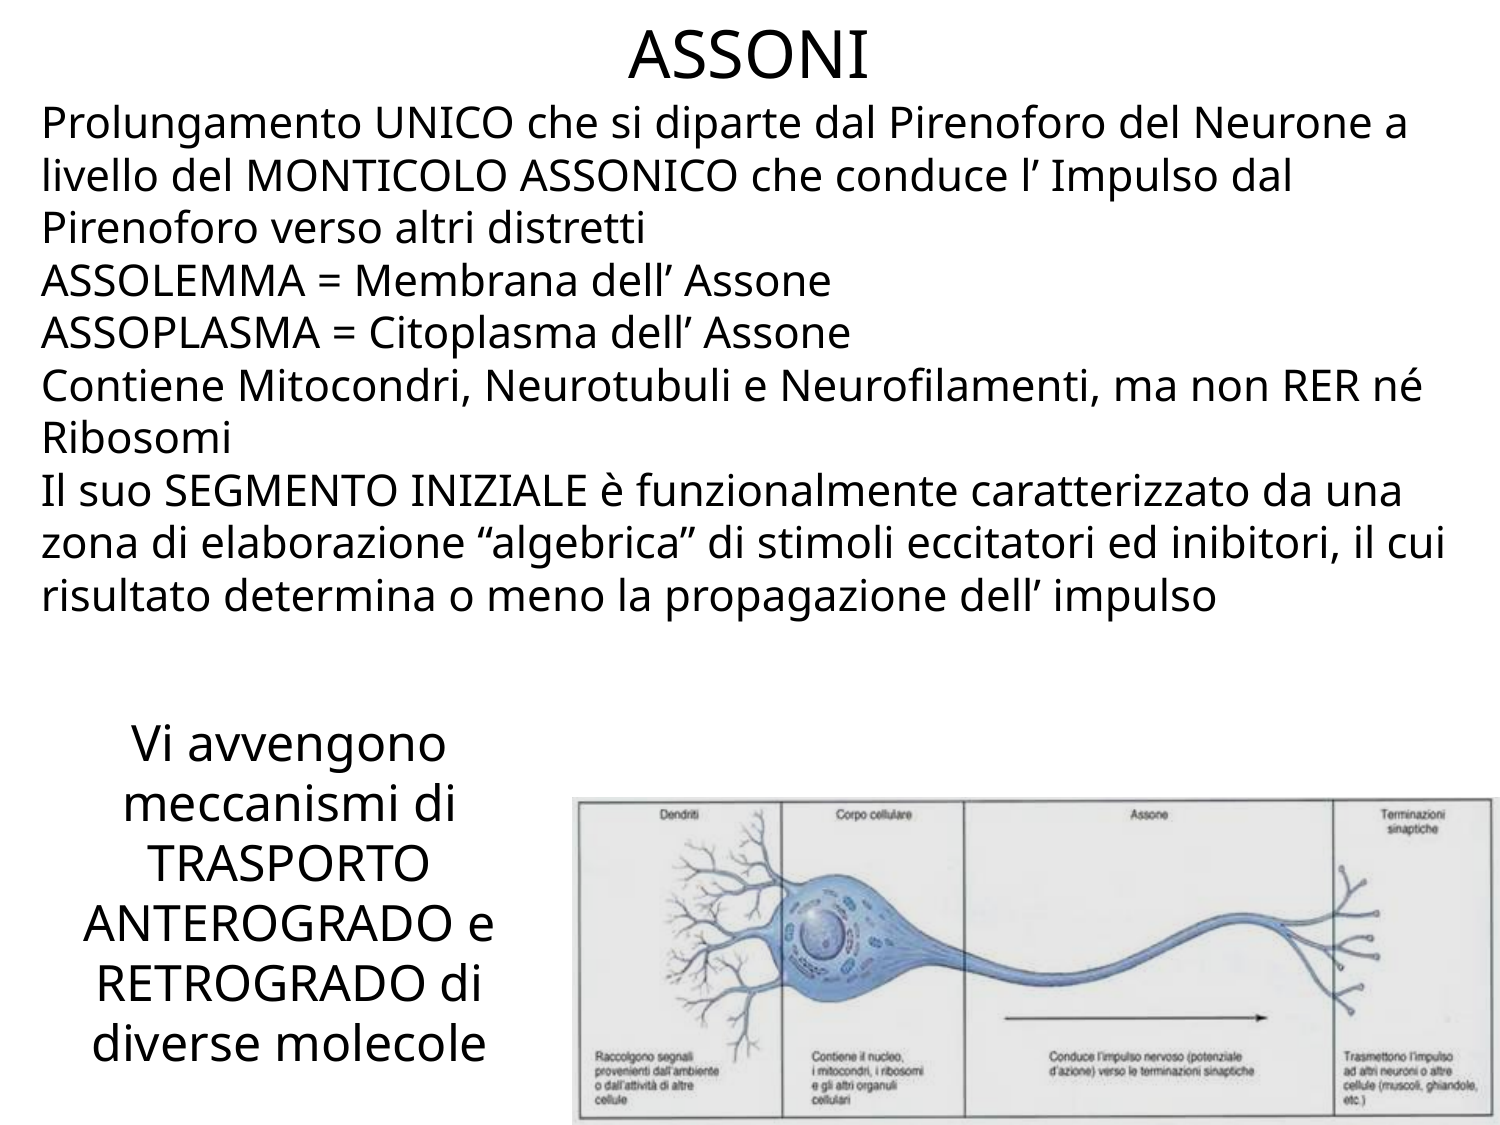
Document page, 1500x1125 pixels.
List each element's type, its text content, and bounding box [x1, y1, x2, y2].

text_box ASSONI [112, 4, 1388, 87]
text_box Vi avvengono meccanismi di TRASPORTO ANTEROGRADO e RETROGRADO di diverse molecole [4, 704, 575, 1080]
picture [572, 797, 1500, 1125]
text_box Prolungamento UNICO che si diparte dal Pirenoforo del Neurone a livello del MONTICOLO ASSONICO che conduce l’ Impulso dal Pirenoforo verso altri distretti ASSOLEMMA = Membrana dell’ Assone ASSOPLASMA = Citoplasma dell’ Assone Contiene Mitocondri, Neurotubuli e Neurofilamenti, ma non RER né Ribosomi Il suo SEGMENTO INIZIALE è funzionalmente caratterizzato da una zona di elaborazione “algebrica” di stimoli eccitatori ed inibitori, il cui risultato determina o meno la propagazione dell’ impulso [26, 87, 1500, 628]
